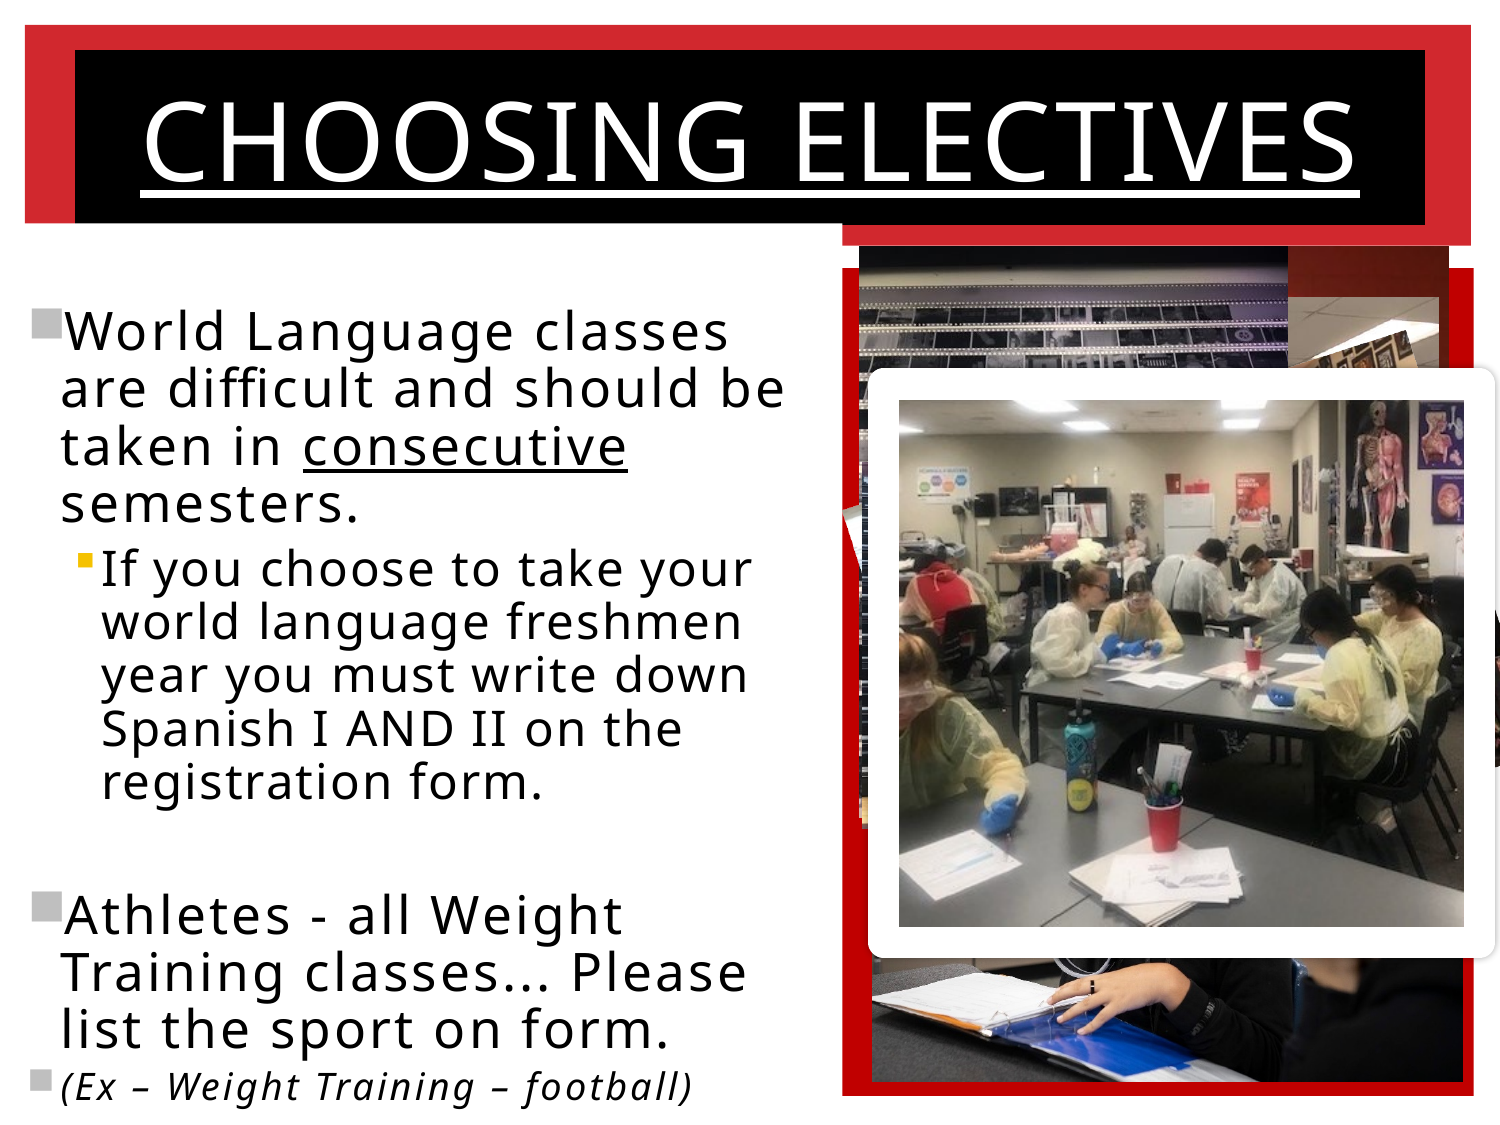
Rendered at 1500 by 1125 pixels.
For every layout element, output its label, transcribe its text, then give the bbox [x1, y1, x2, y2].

picture [1495, 612, 1500, 767]
title Choosing Electives [75, 50, 1425, 225]
list World Language classes are difficult and should be taken in consecutive semesters. If you choose to take your world language freshmen year you must write down Spanish I AND II on the registration form. Athletes - all Weight Training classes... Please list the sport on form. (Ex – Weight Training – football) [4, 223, 843, 1124]
picture [843, 246, 1487, 1083]
